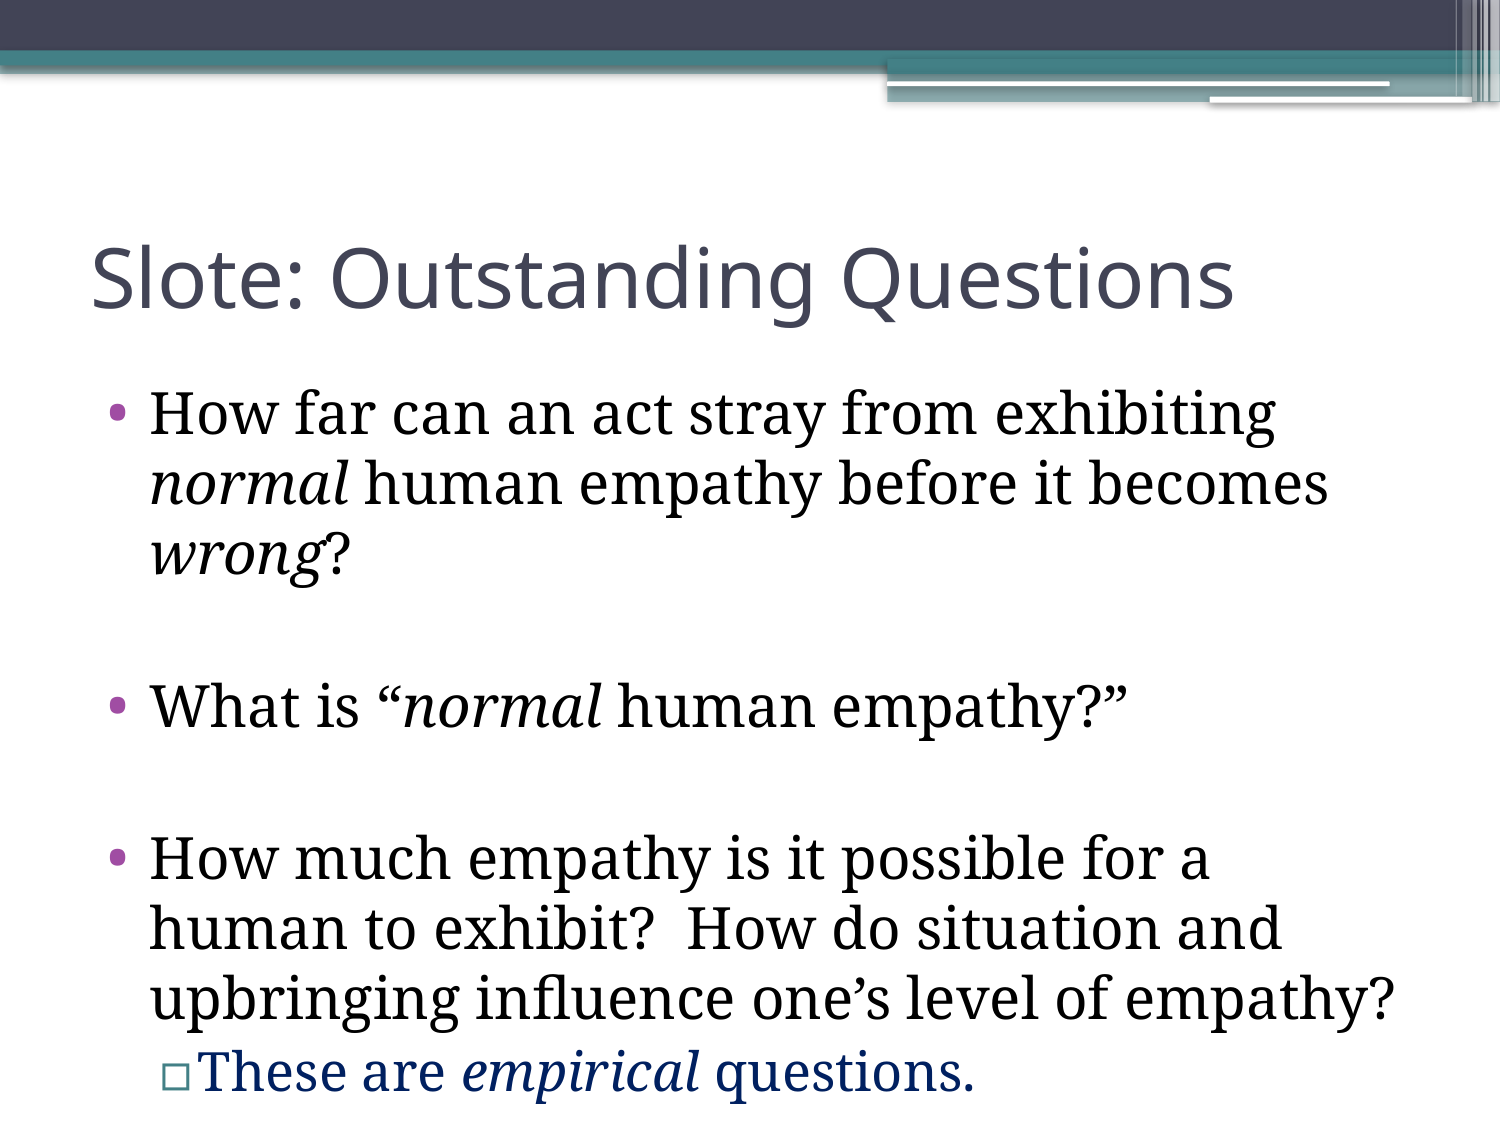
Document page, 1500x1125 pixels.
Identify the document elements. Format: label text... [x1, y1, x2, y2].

title Slote: Outstanding Questions [75, 187, 1425, 363]
list How far can an act stray from exhibiting normal human empathy before it becomes wrong? What is “normal human empathy?” How much empathy is it possible for a human to exhibit? How do situation and upbringing influence one’s level of empathy? These are empirical questions. [75, 369, 1425, 1079]
